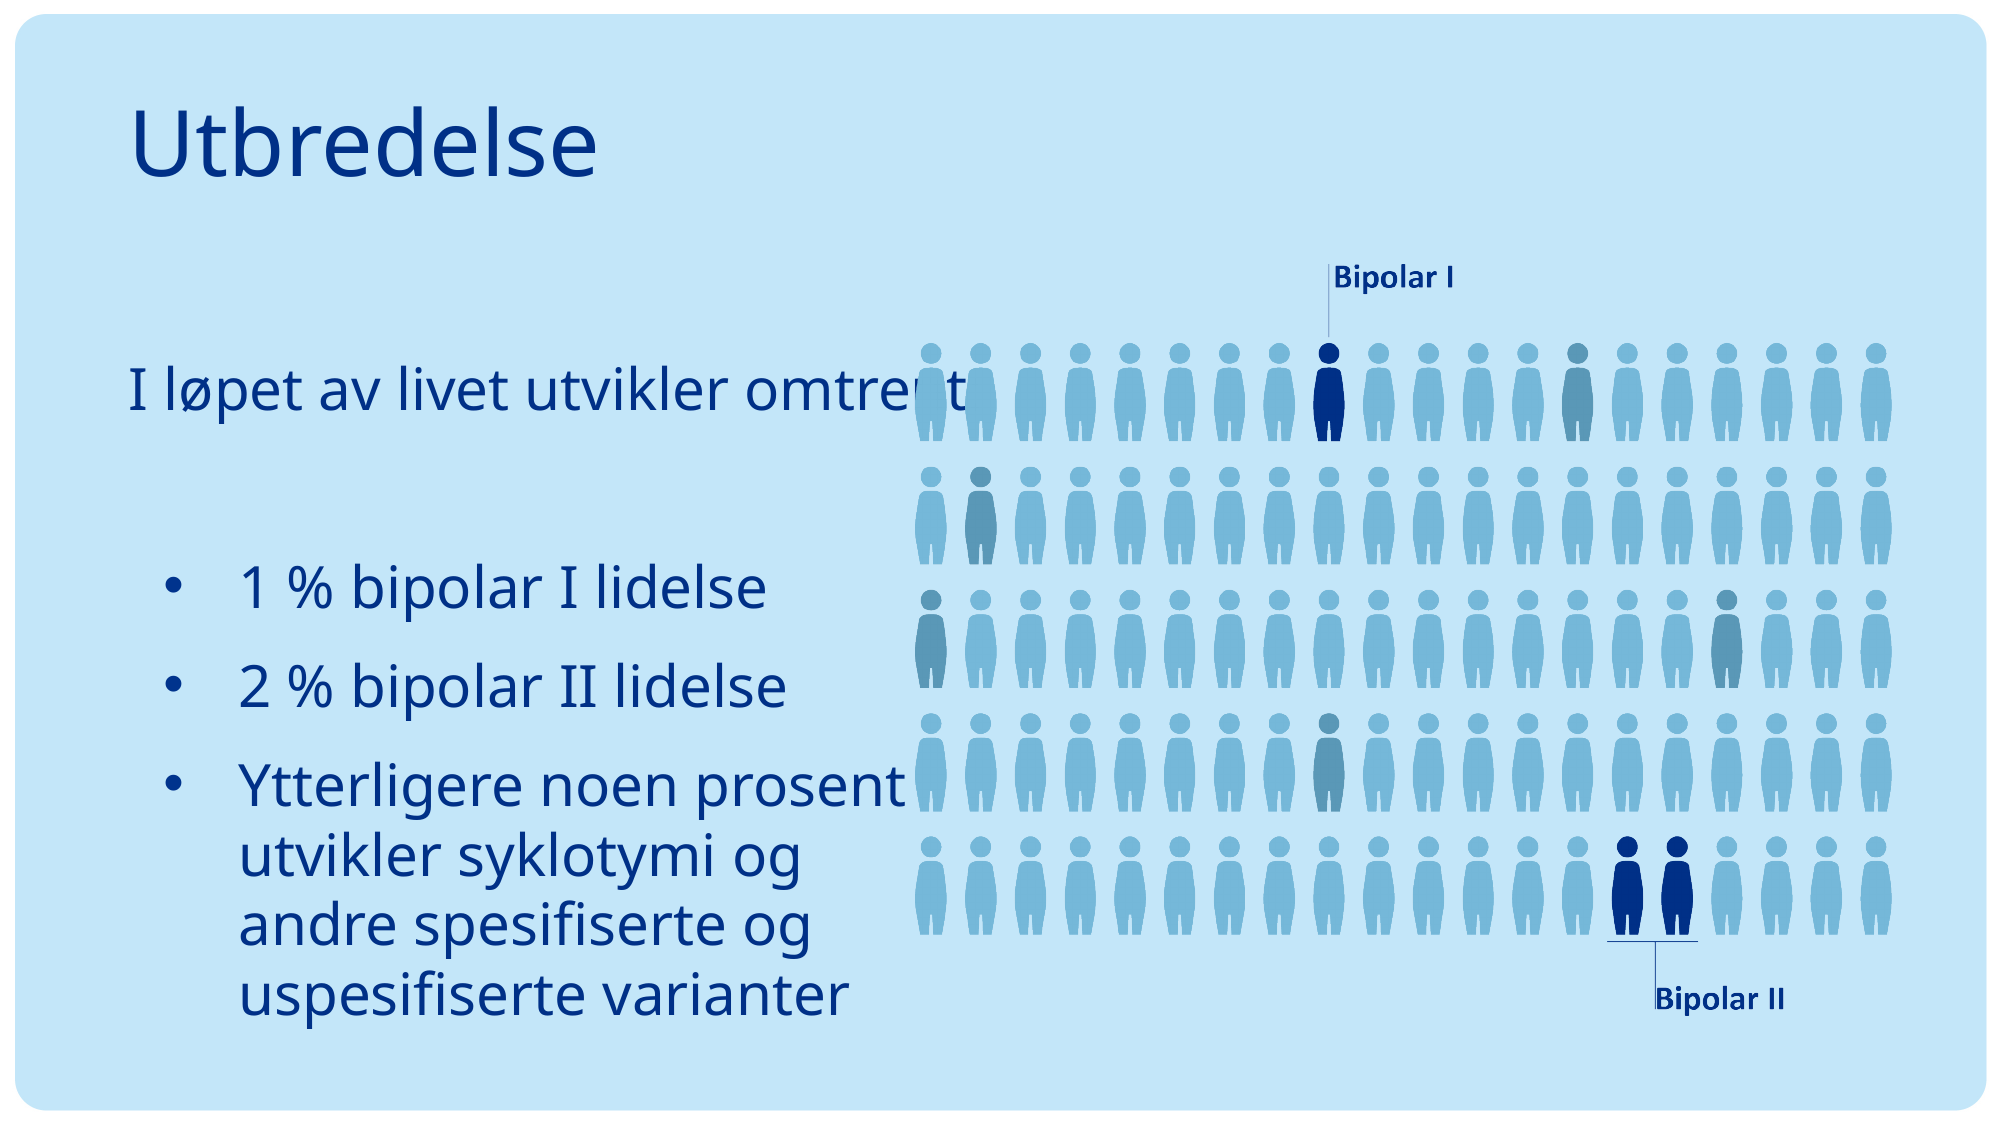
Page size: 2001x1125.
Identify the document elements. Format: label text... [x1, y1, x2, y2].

picture [0, 0, 2001, 1125]
title Utbredelse [114, 90, 1839, 206]
list I løpet av livet utvikler omtrent: 1 % bipolar I lidelse 2 % bipolar II lidelse Ytterligere noen prosent utvikler syklotymi og andre spesifiserte og uspesifiserte varianter [114, 239, 1886, 1035]
